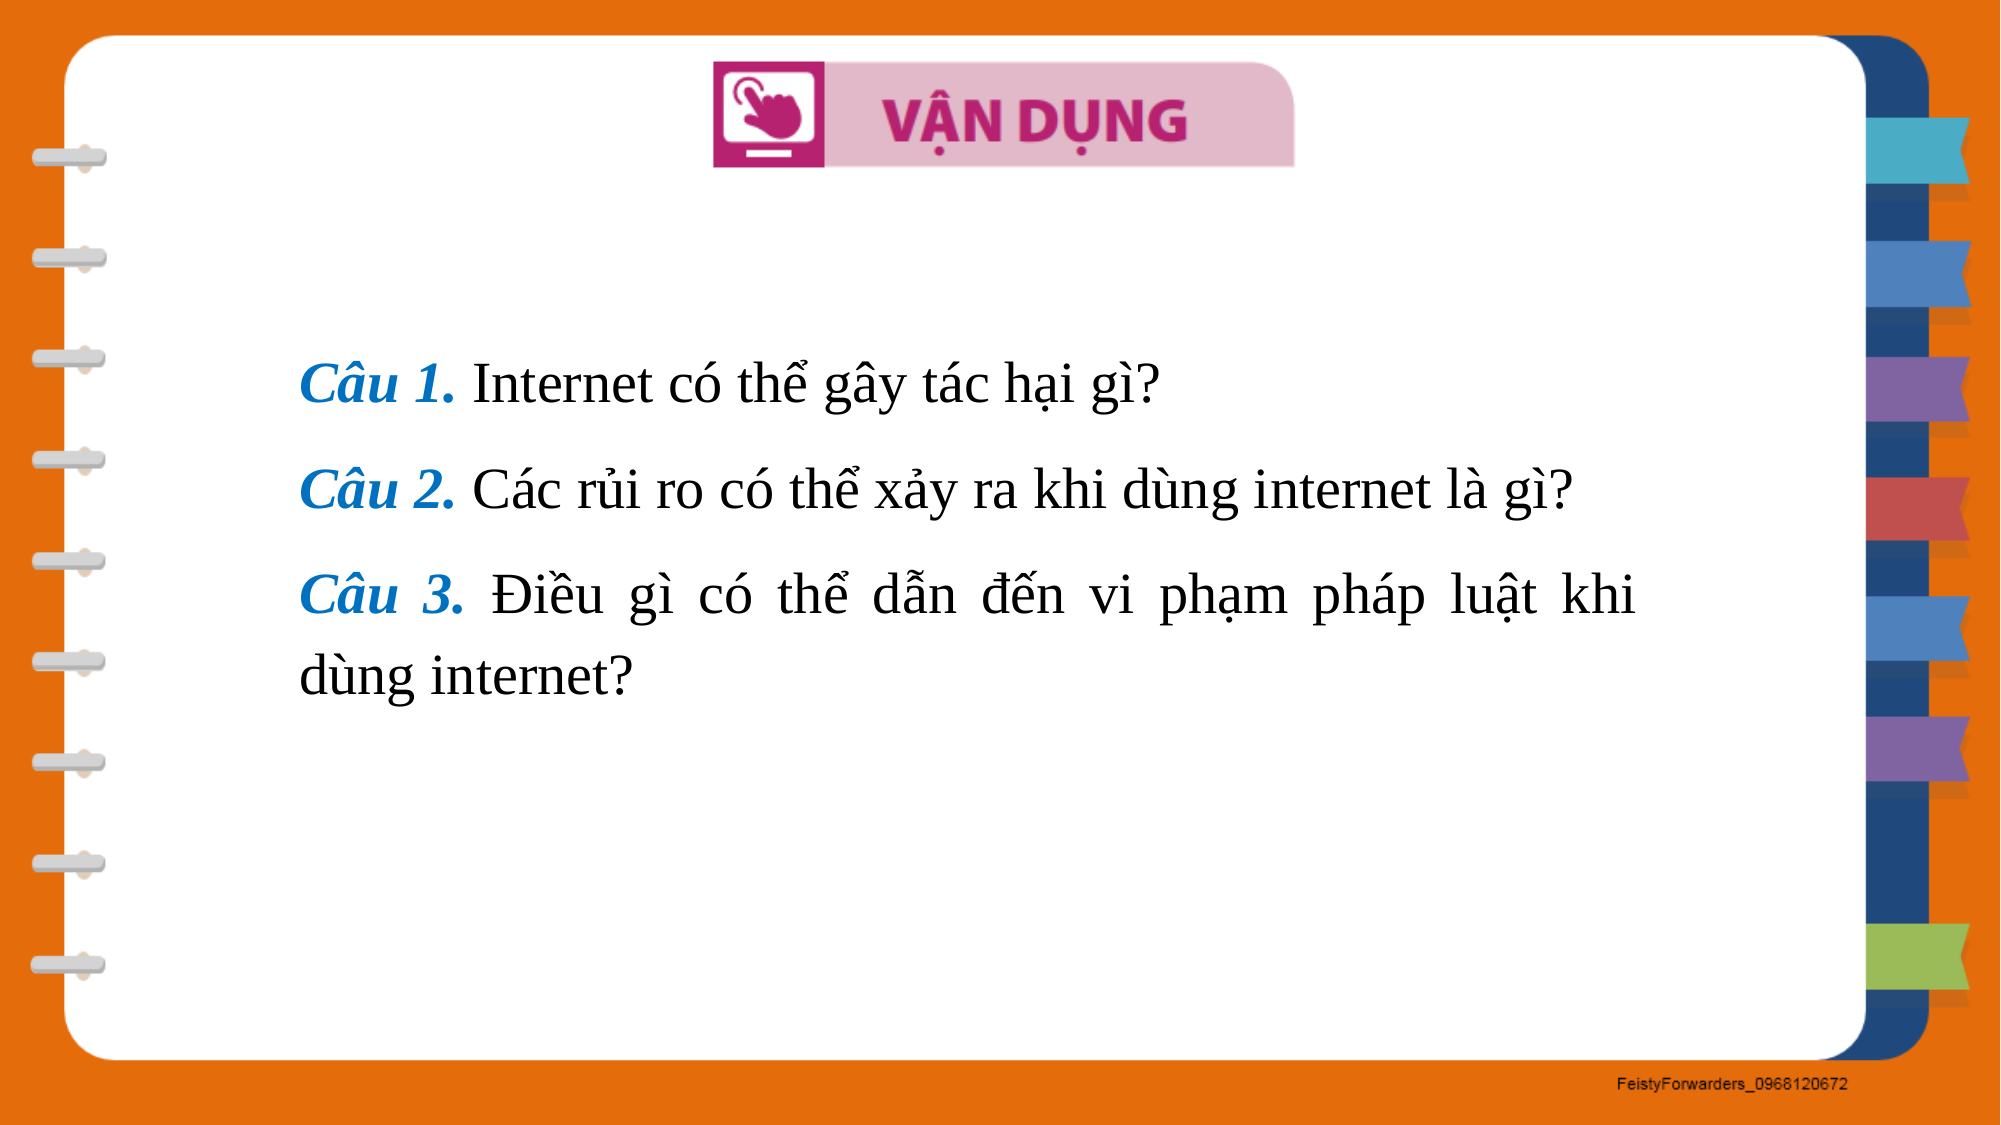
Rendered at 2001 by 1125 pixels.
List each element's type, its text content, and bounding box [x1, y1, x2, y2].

text_box Câu 1. Internet có thể gây tác hại gì? Câu 2. Các rủi ro có thể xảy ra khi dùng internet là gì? Câu 3. Điều gì có thể dẫn đến vi phạm pháp luật khi dùng internet? [284, 326, 1653, 714]
picture [0, 0, 2001, 1125]
